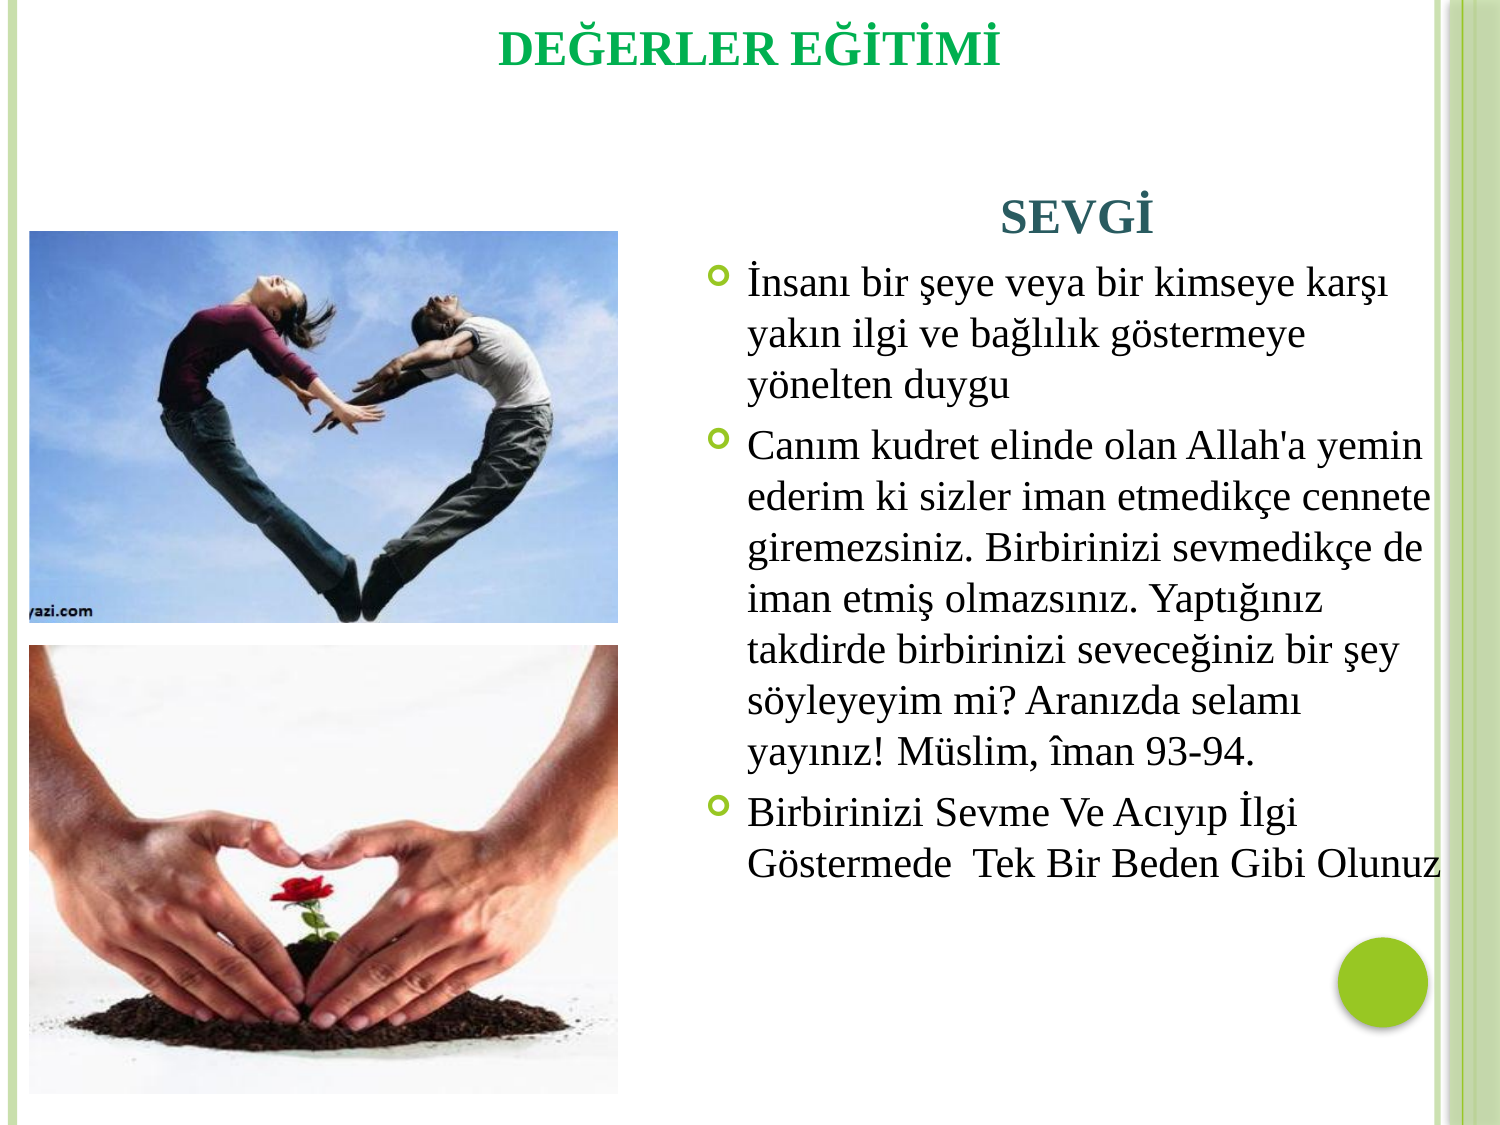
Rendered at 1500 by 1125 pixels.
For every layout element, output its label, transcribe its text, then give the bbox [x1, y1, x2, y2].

picture [28, 231, 619, 624]
picture [28, 644, 619, 1095]
list SEVGİ İnsanı bir şeye veya bir kimseye karşı yakın ilgi ve bağlılık göstermeye yönelten duygu Canım kudret elinde olan Allah'a yemin ederim ki sizler iman etmedikçe cennete giremezsiniz. Birbirinizi sevmedikçe de iman etmiş olmazsınız. Yaptığınız takdirde birbirinizi seveceğiniz bir şey söyleyeyim mi? Aranızda selamı yayınız! Müslim, îman 93-94. Birbirinizi Sevme Ve Acıyıp İlgi Göstermede Tek Bir Beden Gibi Olunuz [690, 176, 1465, 976]
text_box DEĞERLER EĞİTİMİ [374, 8, 1125, 83]
